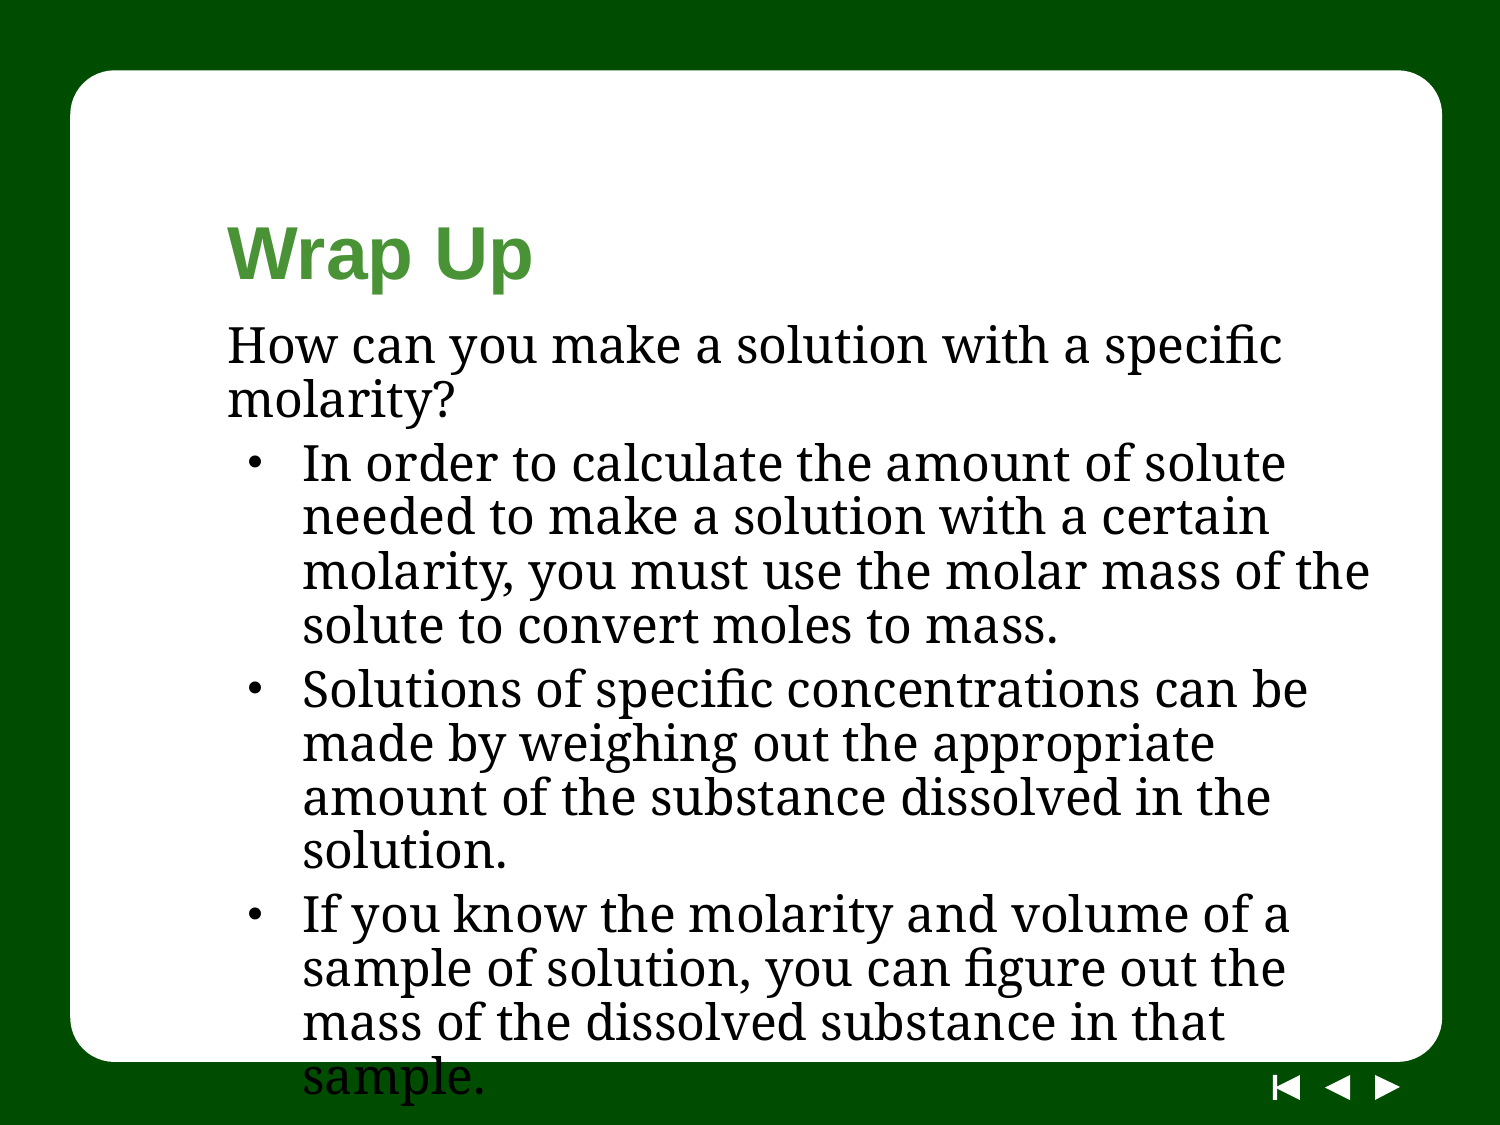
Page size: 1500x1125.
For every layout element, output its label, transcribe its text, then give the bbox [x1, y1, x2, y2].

title Wrap Up [212, 174, 1425, 325]
list How can you make a solution with a specific molarity? In order to calculate the amount of solute needed to make a solution with a certain molarity, you must use the molar mass of the solute to convert moles to mass. Solutions of specific concentrations can be made by weighing out the appropriate amount of the substance dissolved in the solution. If you know the molarity and volume of a sample of solution, you can figure out the mass of the dissolved substance in that sample. [212, 312, 1413, 988]
